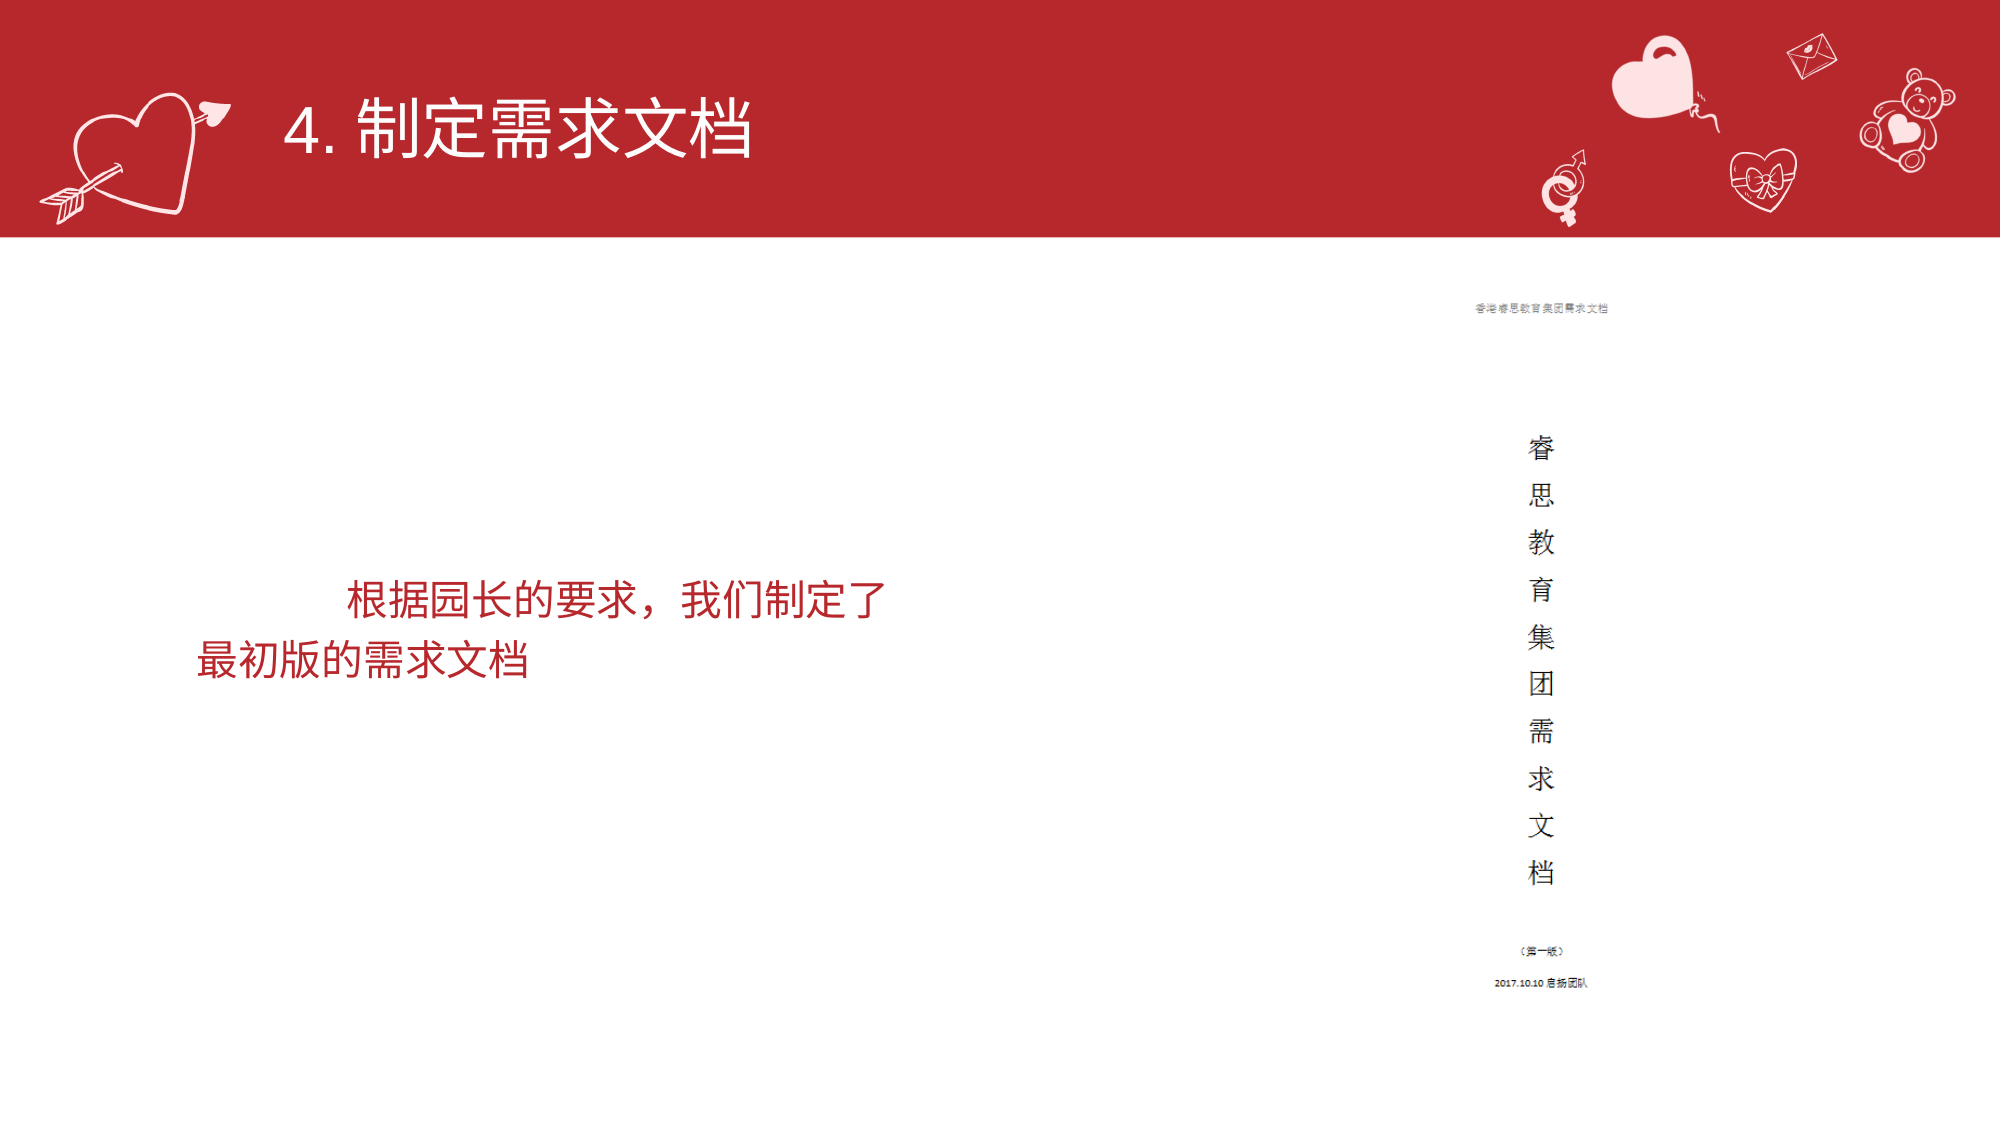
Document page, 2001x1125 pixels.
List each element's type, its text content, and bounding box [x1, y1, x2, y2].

picture [1342, 271, 1734, 1046]
list 根据园长的要求，我们制定了最初版的需求文档 [181, 556, 914, 696]
text_box 4.制定需求文档 [268, 57, 1562, 207]
